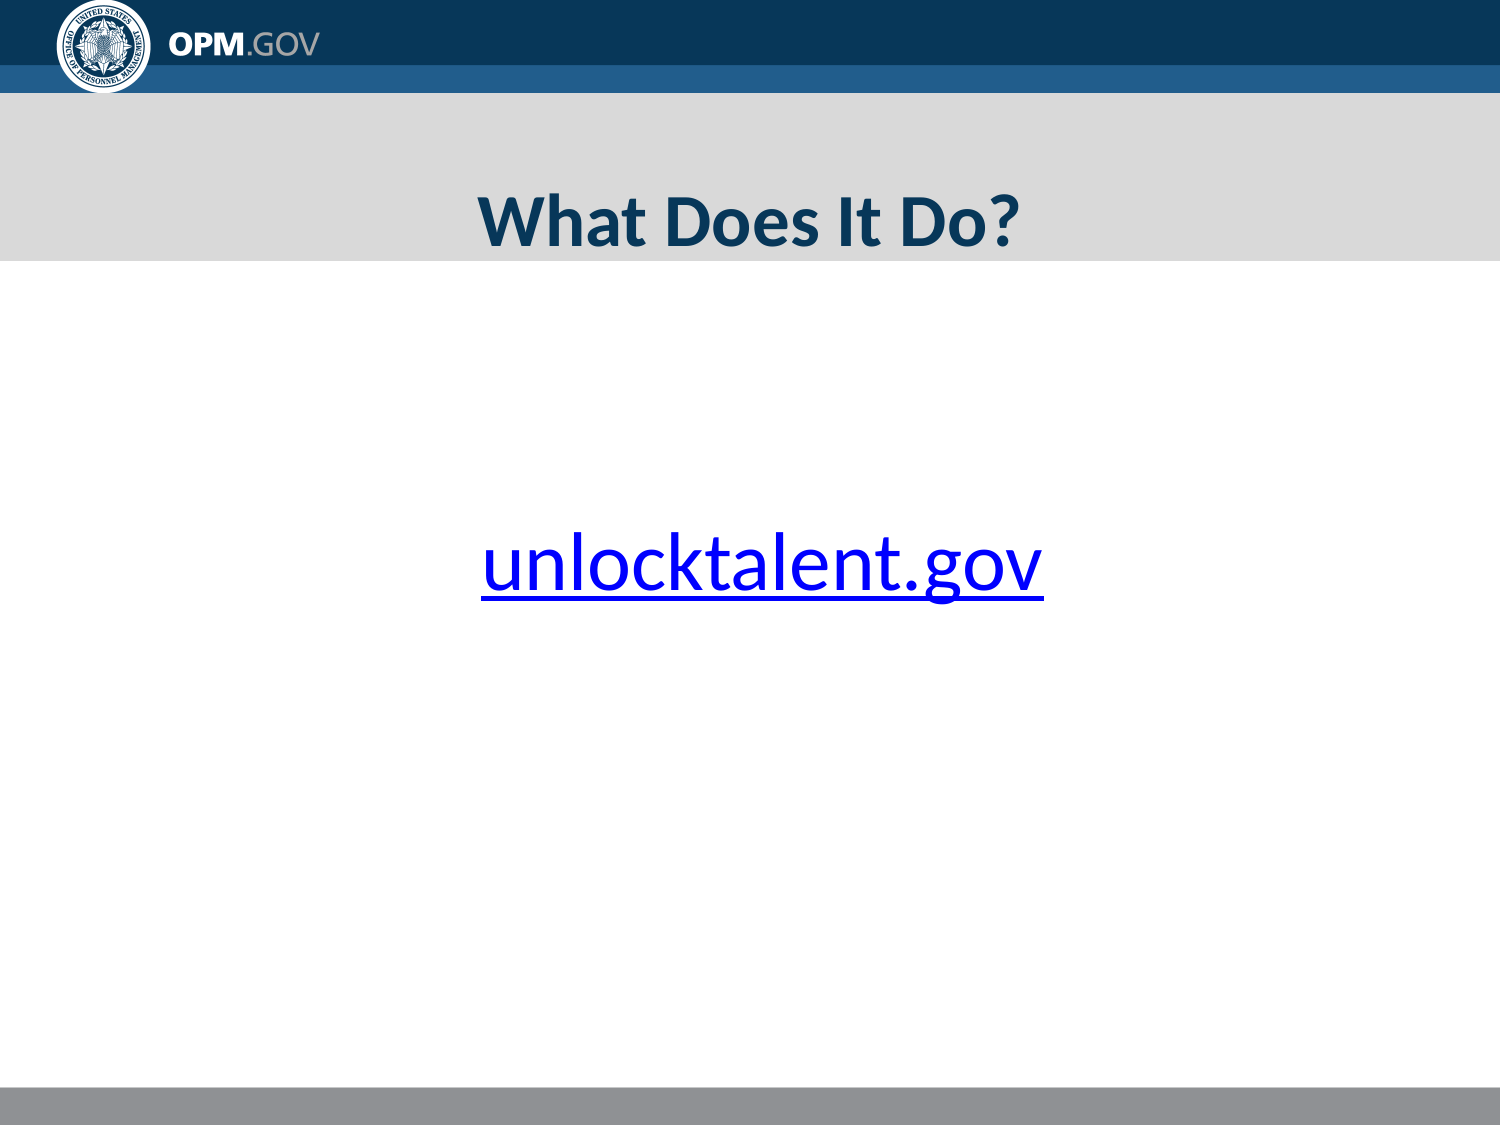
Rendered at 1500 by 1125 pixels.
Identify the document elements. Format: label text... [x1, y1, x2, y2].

title What Does It Do? [0, 93, 1500, 261]
picture [0, 0, 1500, 93]
picture [0, 261, 1500, 1125]
list unlocktalent.gov [99, 500, 1425, 1013]
